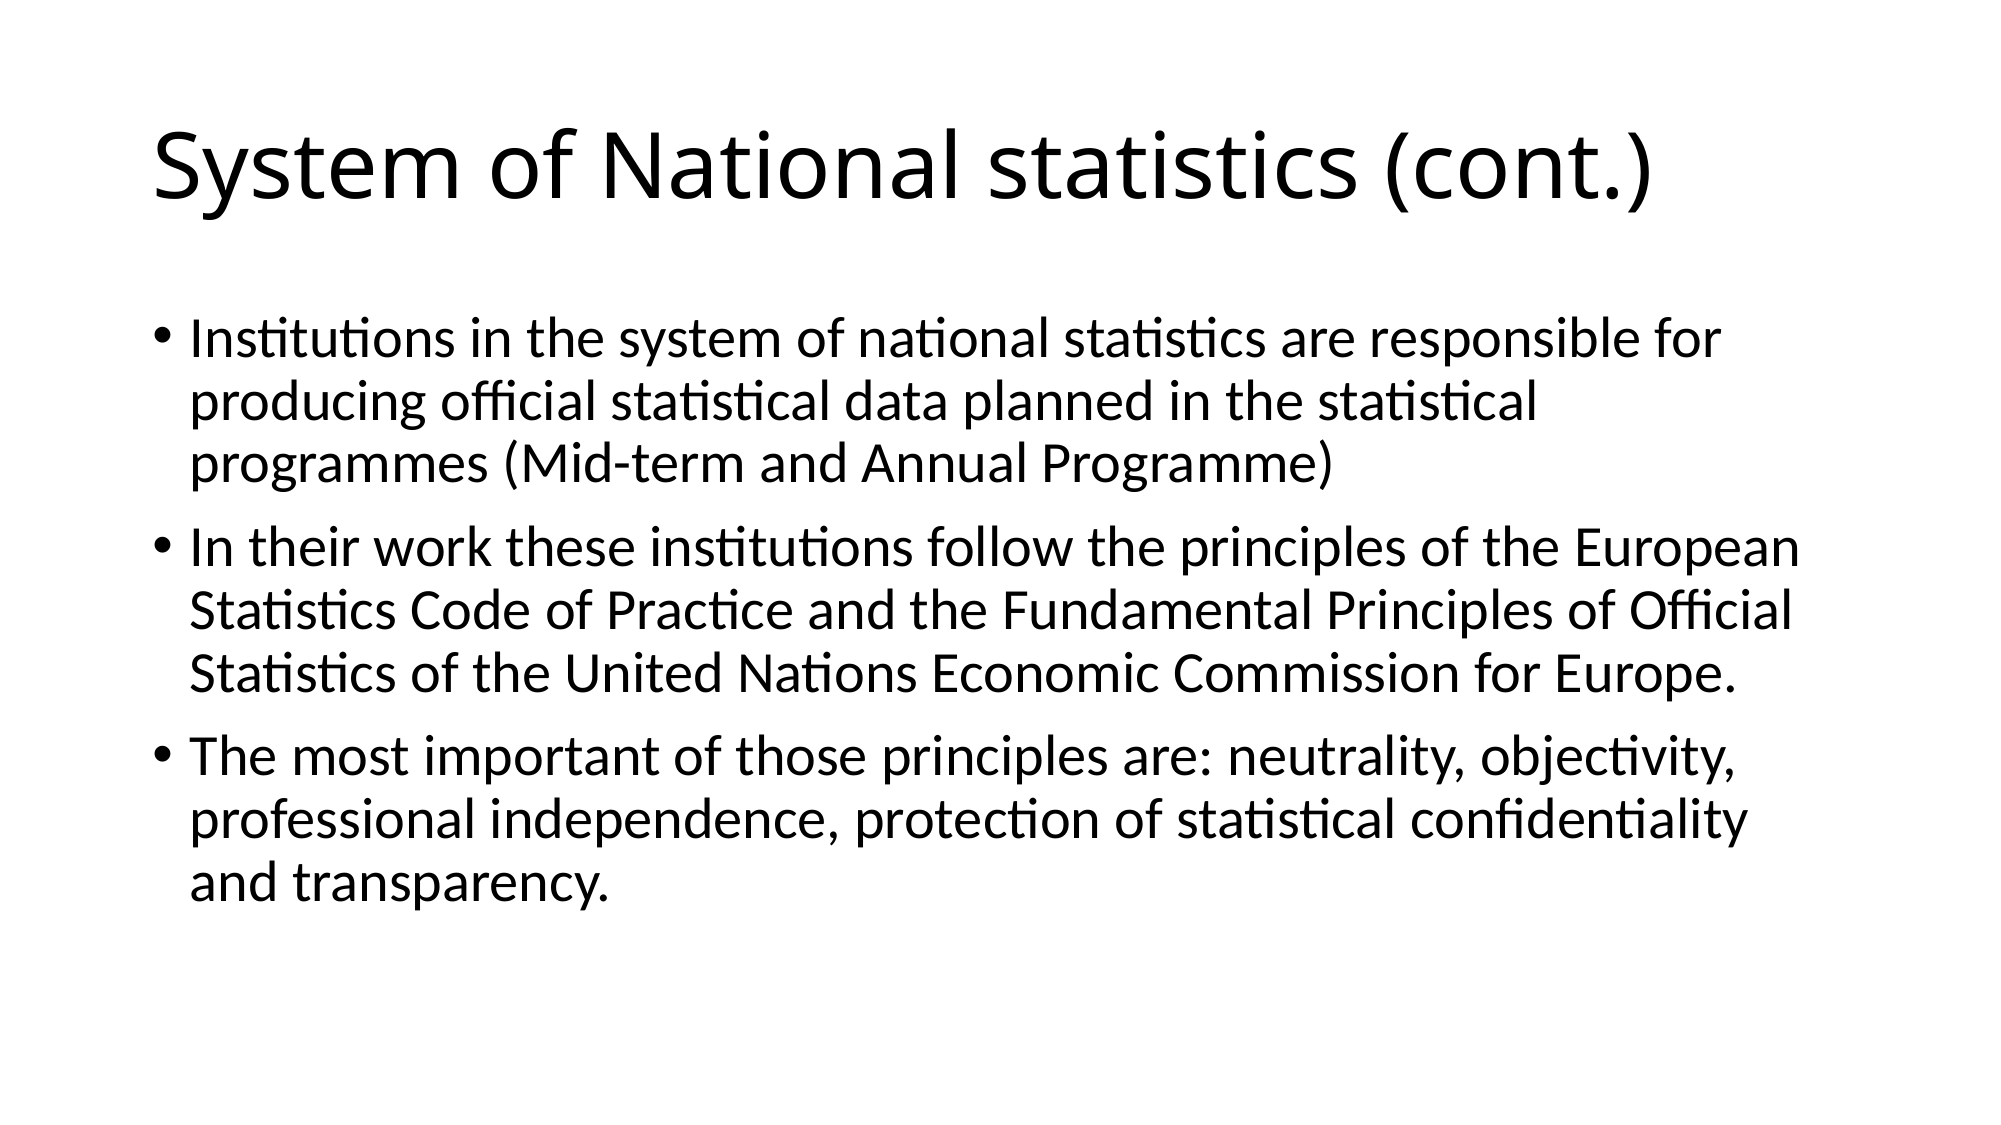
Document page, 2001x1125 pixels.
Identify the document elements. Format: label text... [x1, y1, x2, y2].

list Institutions in the system of national statistics are responsible for producing official statistical data planned in the statistical programmes (Mid-term and Annual Programme) In their work these institutions follow the principles of the European Statistics Code of Practice and the Fundamental Principles of Official Statistics of the United Nations Economic Commission for Europe. The most important of those principles are: neutrality, objectivity, professional independence, protection of statistical confidentiality and transparency. [137, 299, 1863, 1014]
title System of National statistics (cont.) [137, 59, 1863, 278]
